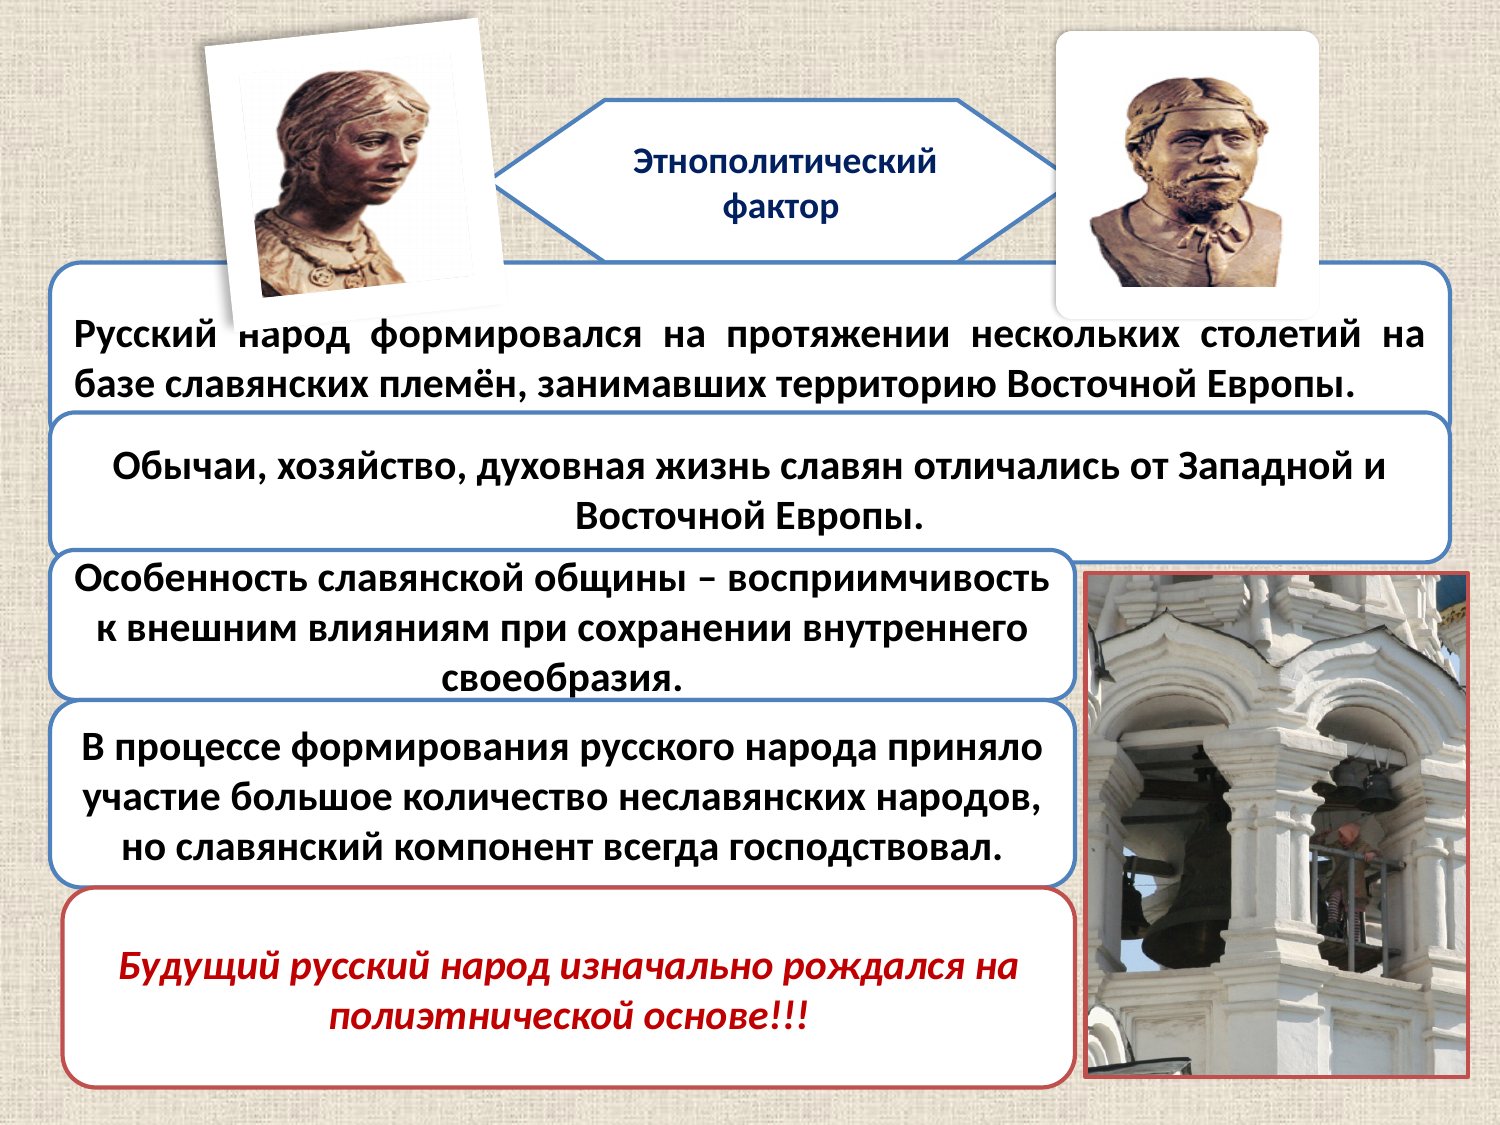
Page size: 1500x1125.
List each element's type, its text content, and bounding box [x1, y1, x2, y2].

text_box Будущий русский народ изначально рождался на полиэтнической основе!!! [60, 885, 1078, 1090]
picture [1087, 574, 1467, 1076]
text_box Обычаи, хозяйство, духовная жизнь славян отличались от Западной и Восточной Европы. [47, 410, 1453, 565]
text_box Этнополитический фактор [495, 97, 1051, 260]
text_box Русский народ формировался на протяжении нескольких столетий на базе славянских племён, занимавших территорию Восточной Европы. [47, 260, 1453, 428]
picture [1087, 62, 1288, 288]
text_box В процессе формирования русского народа приняло участие большое количество неславянских народов, но славянский компонент всегда господствовал. [47, 697, 1078, 890]
text_box Особенность славянской общины – восприимчивость к внешним влияниям при сохранении внутреннего своеобразия. [47, 547, 1078, 701]
picture [239, 53, 473, 297]
